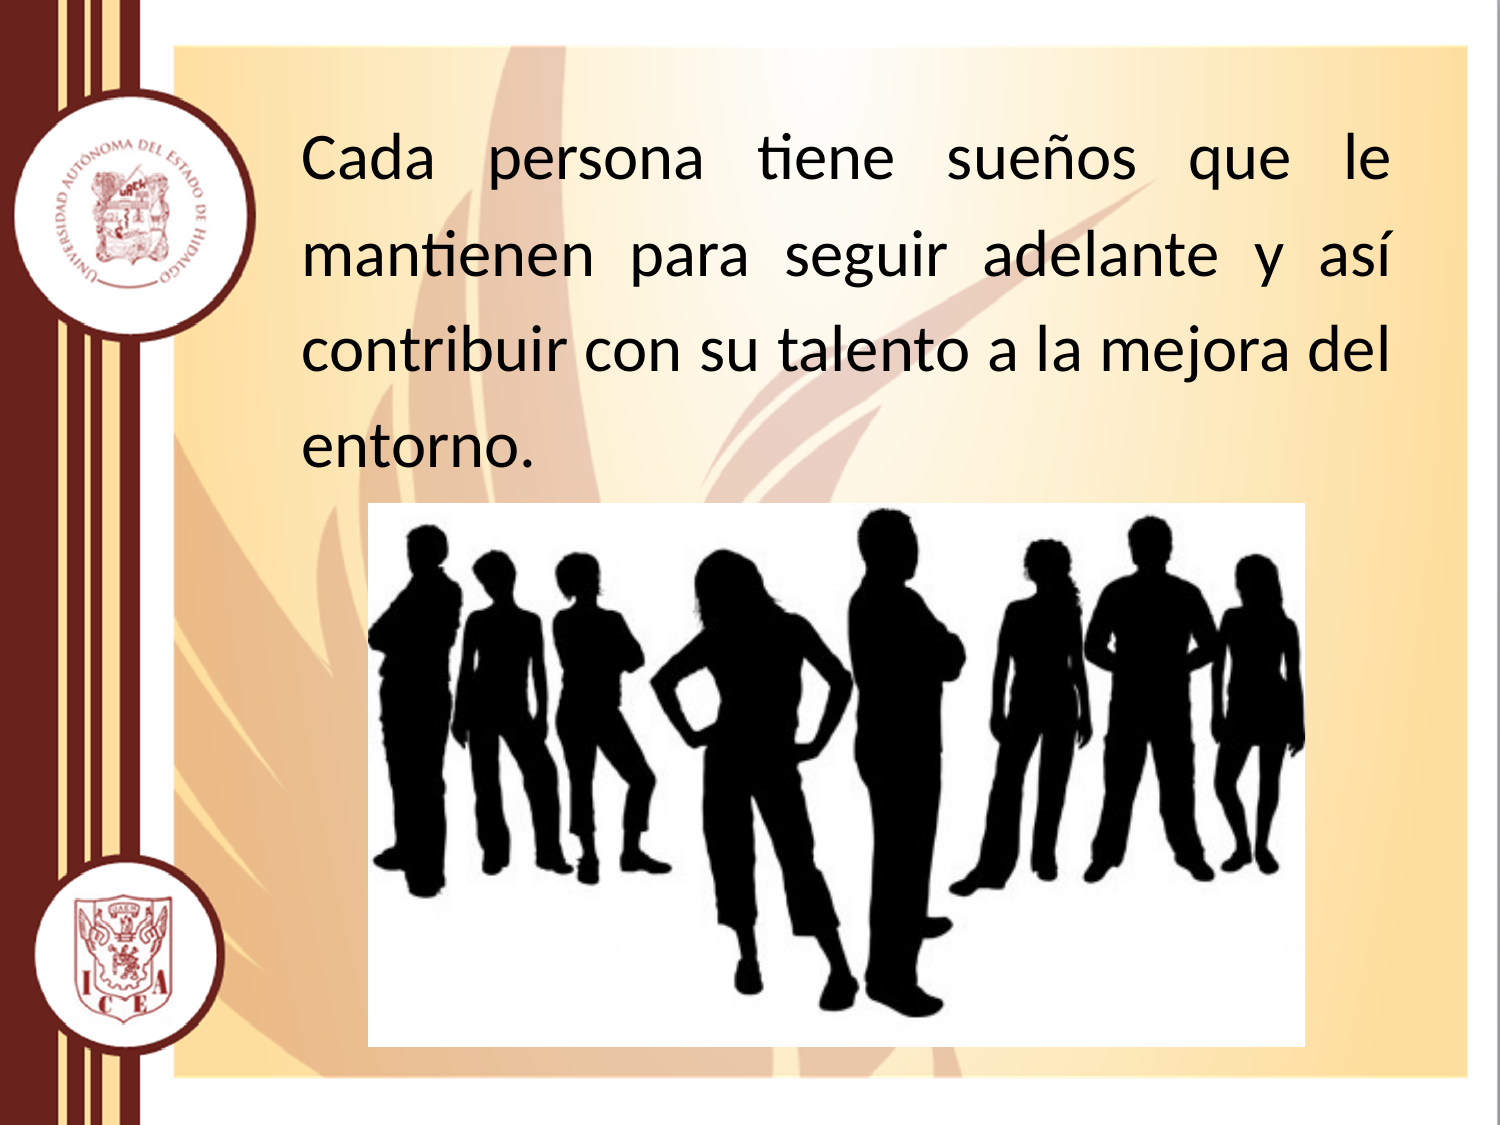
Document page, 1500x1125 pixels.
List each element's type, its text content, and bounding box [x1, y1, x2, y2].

text_box Cada persona tiene sueños que le mantienen para seguir adelante y así contribuir con su talento a la mejora del entorno. [286, 89, 1408, 536]
picture [0, 0, 1500, 1125]
